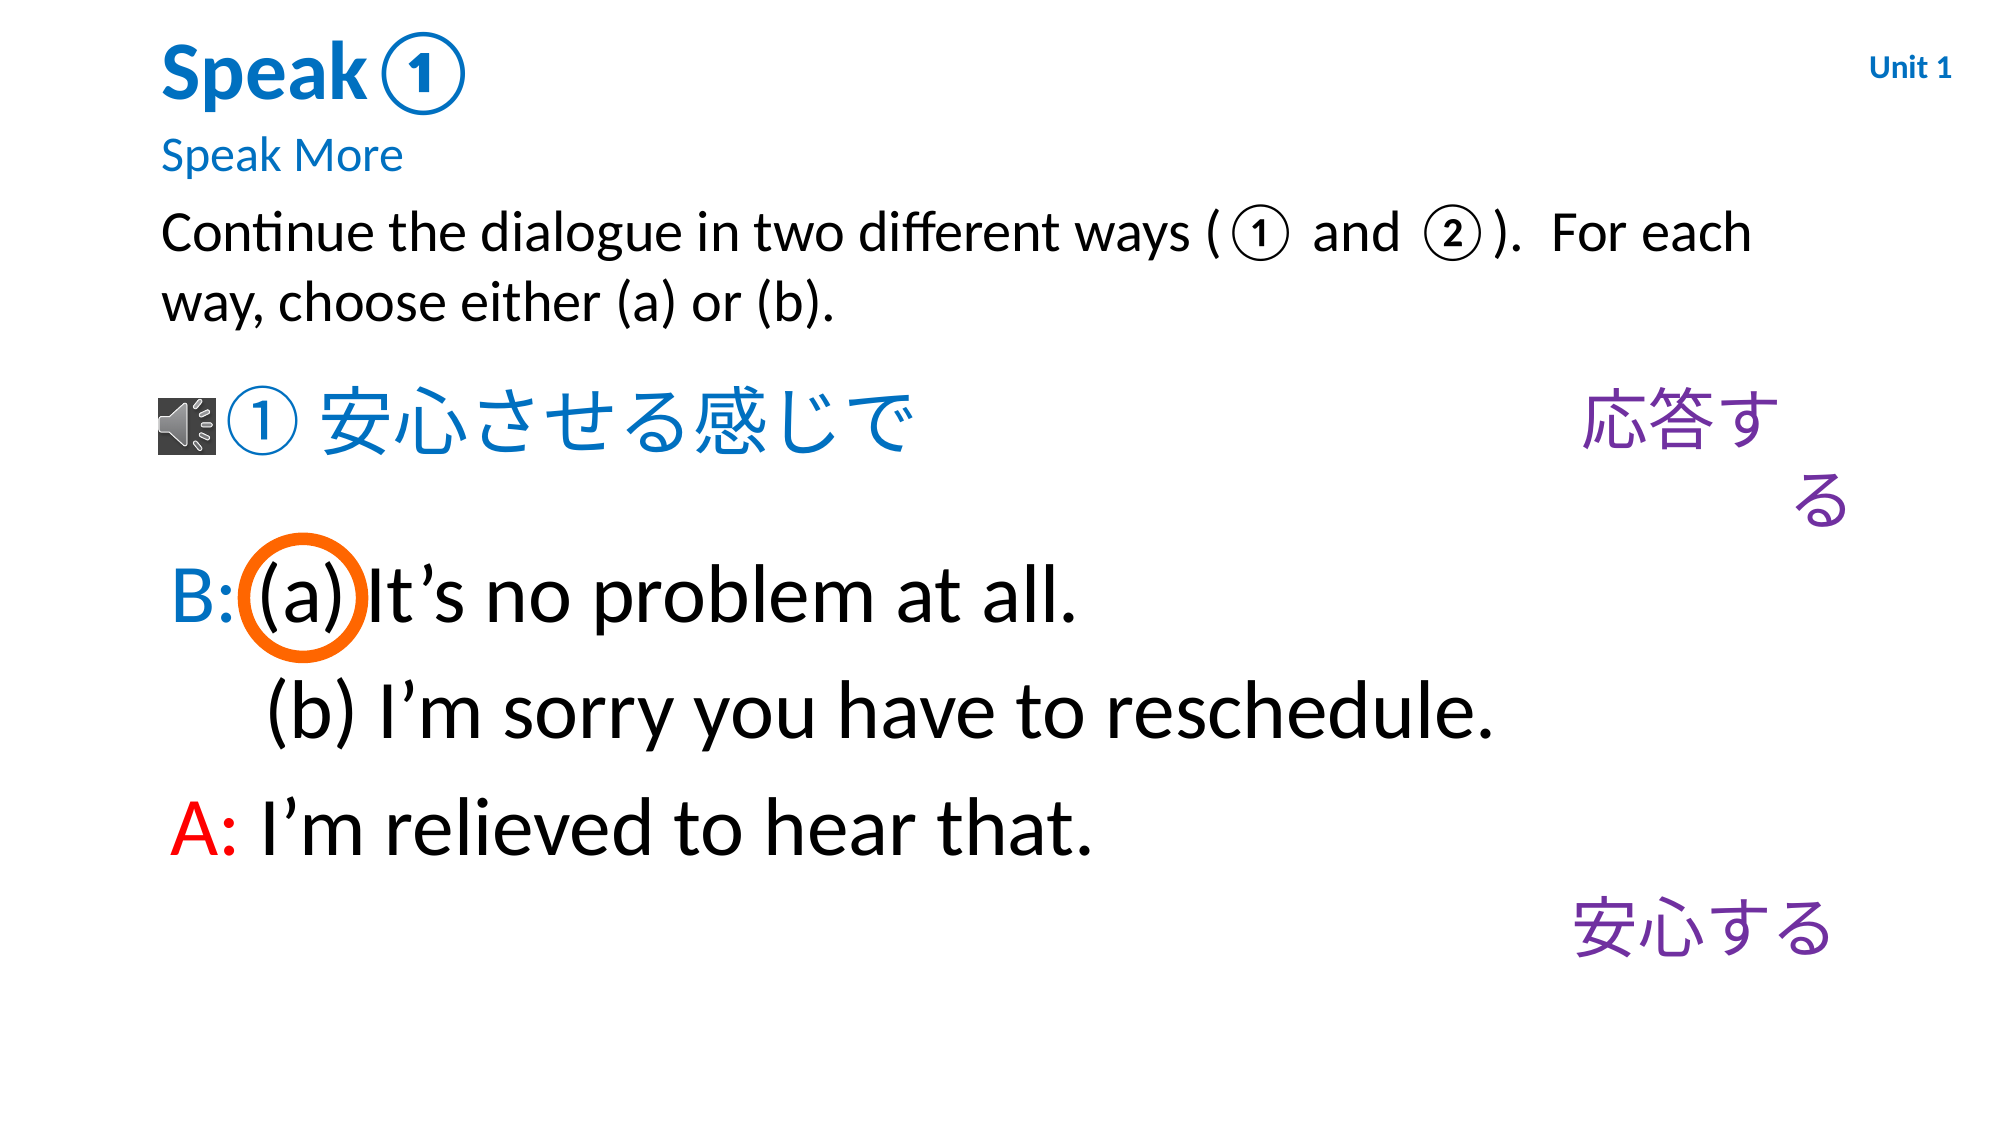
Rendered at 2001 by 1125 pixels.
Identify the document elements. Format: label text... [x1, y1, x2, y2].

picture [157, 396, 217, 457]
text_box B: (a) It’s no problem at all. (b) I’m sorry you have to reschedule. A: I’m relieved to hear that. 安心する [170, 538, 1839, 1100]
text_box [241, 536, 365, 660]
text_box 応答する [1581, 405, 1839, 511]
text_box Speak More Continue the dialogue in two different ways (① and ②). For each way, choose either (a) or (b). [161, 141, 1863, 312]
text_box Unit 1 [1844, 17, 1977, 113]
text_box Speak① [161, 19, 741, 114]
list ①安心させる感じで [225, 359, 1371, 480]
